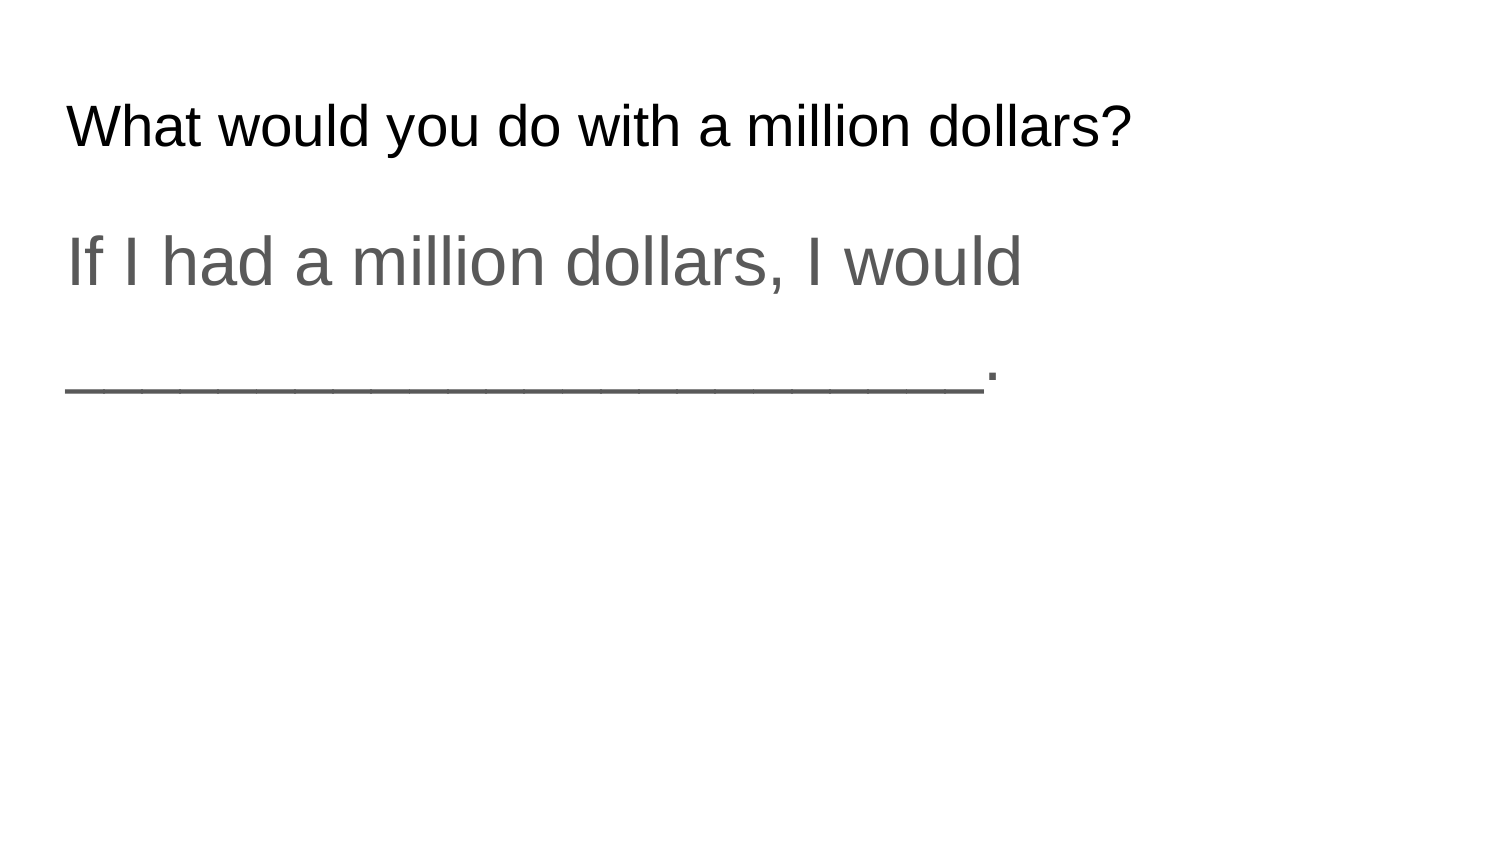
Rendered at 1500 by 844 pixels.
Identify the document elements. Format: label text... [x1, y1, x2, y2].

list If I had a million dollars, I would ________________________. [51, 189, 1449, 750]
title What would you do with a million dollars? [51, 72, 1449, 167]
